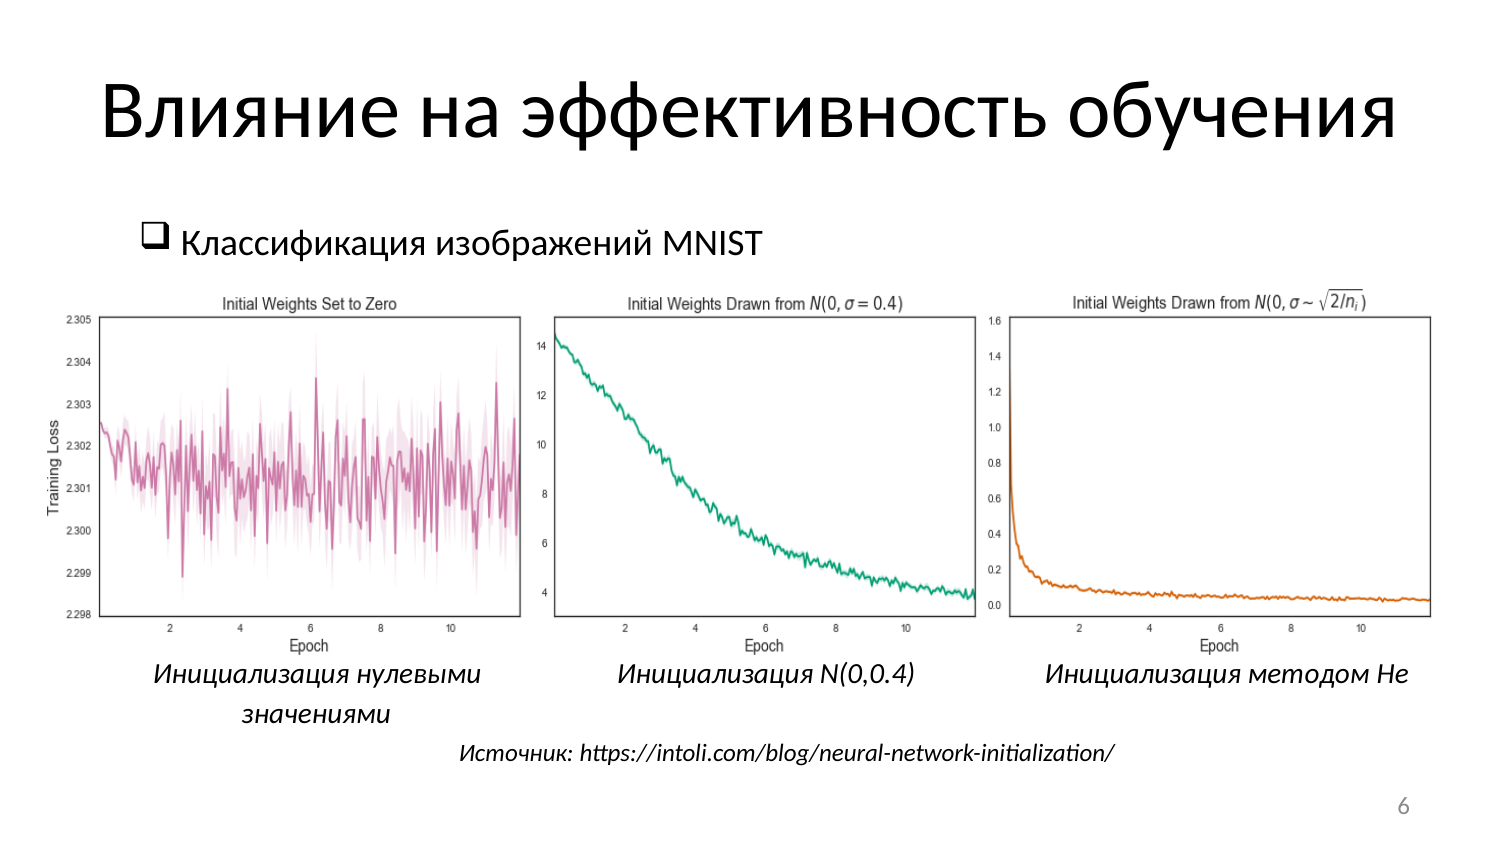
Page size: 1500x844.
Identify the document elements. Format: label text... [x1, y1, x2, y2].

picture [41, 279, 1436, 664]
text_box Инициализация нулевыми значениями [100, 672, 526, 738]
text_box Инициализация N(0,0.4) [549, 672, 975, 699]
slide_number 6 [1074, 782, 1425, 827]
title Влияние на эффективность обучения [75, 33, 1425, 175]
text_box Классификация изображений MNIST [123, 197, 1341, 271]
text_box Инициализация методом He [1009, 671, 1436, 699]
text_box Источник: https://intoli.com/blog/neural-network-initialization/ [444, 728, 1131, 774]
